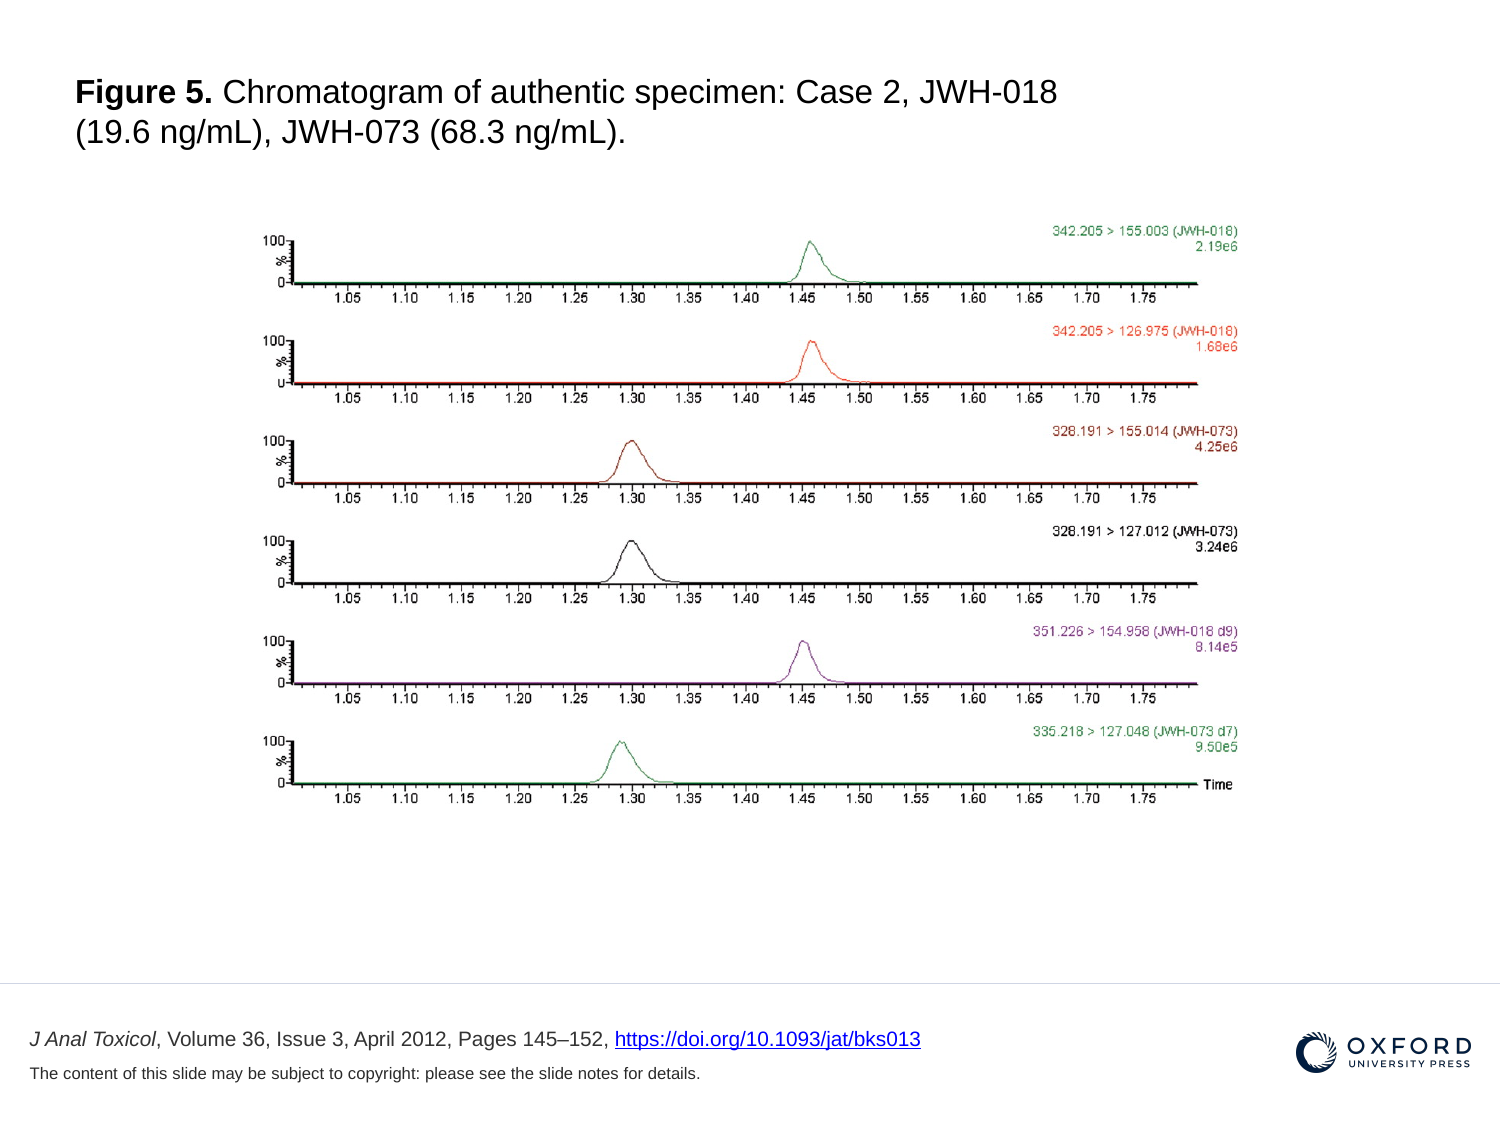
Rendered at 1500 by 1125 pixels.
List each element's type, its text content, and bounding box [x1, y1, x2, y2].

picture [262, 224, 1238, 804]
footer J Anal Toxicol, Volume 36, Issue 3, April 2012, Pages 145–152, https://doi.org/10.1093/jat/bks013 The content of this slide may be subject to copyright: please see the slide notes for details. [0, 983, 1260, 1125]
picture [1296, 1032, 1471, 1073]
title Figure 5. Chromatogram of authentic specimen: Case 2, JWH-018 (19.6 ng/mL), JWH-073 (68.3 ng/mL). [75, 69, 1078, 171]
